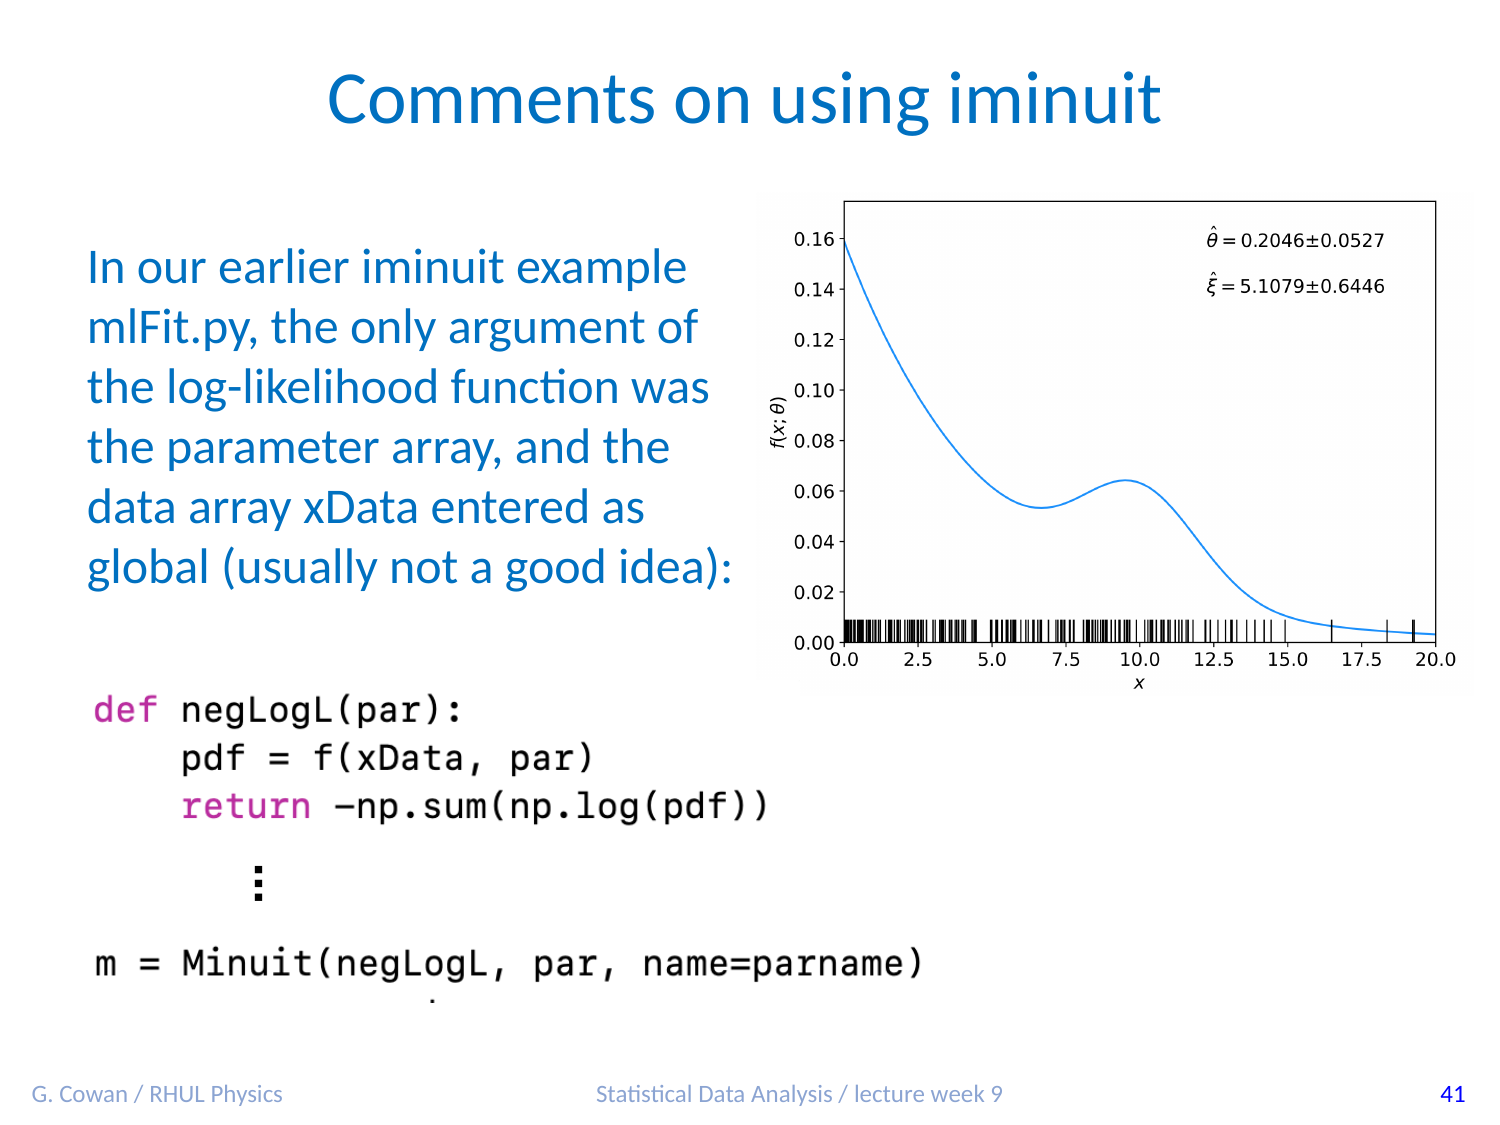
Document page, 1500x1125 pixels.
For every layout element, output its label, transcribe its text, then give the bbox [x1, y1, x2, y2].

slide_number G. Cowan / RHUL Physics [16, 1062, 338, 1123]
text_box Comments on using iminuit [312, 40, 1179, 146]
footer Statistical Data Analysis / lecture week 9 [338, 1062, 1262, 1123]
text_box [71, 680, 939, 1003]
text_box In our earlier iminuit example mlFit.py, the only argument of the log-likelihood function was the parameter array, and the data array xData entered as global (usually not a good idea): [72, 226, 751, 602]
picture [756, 192, 1474, 696]
slide_number 41 [1262, 1062, 1481, 1123]
